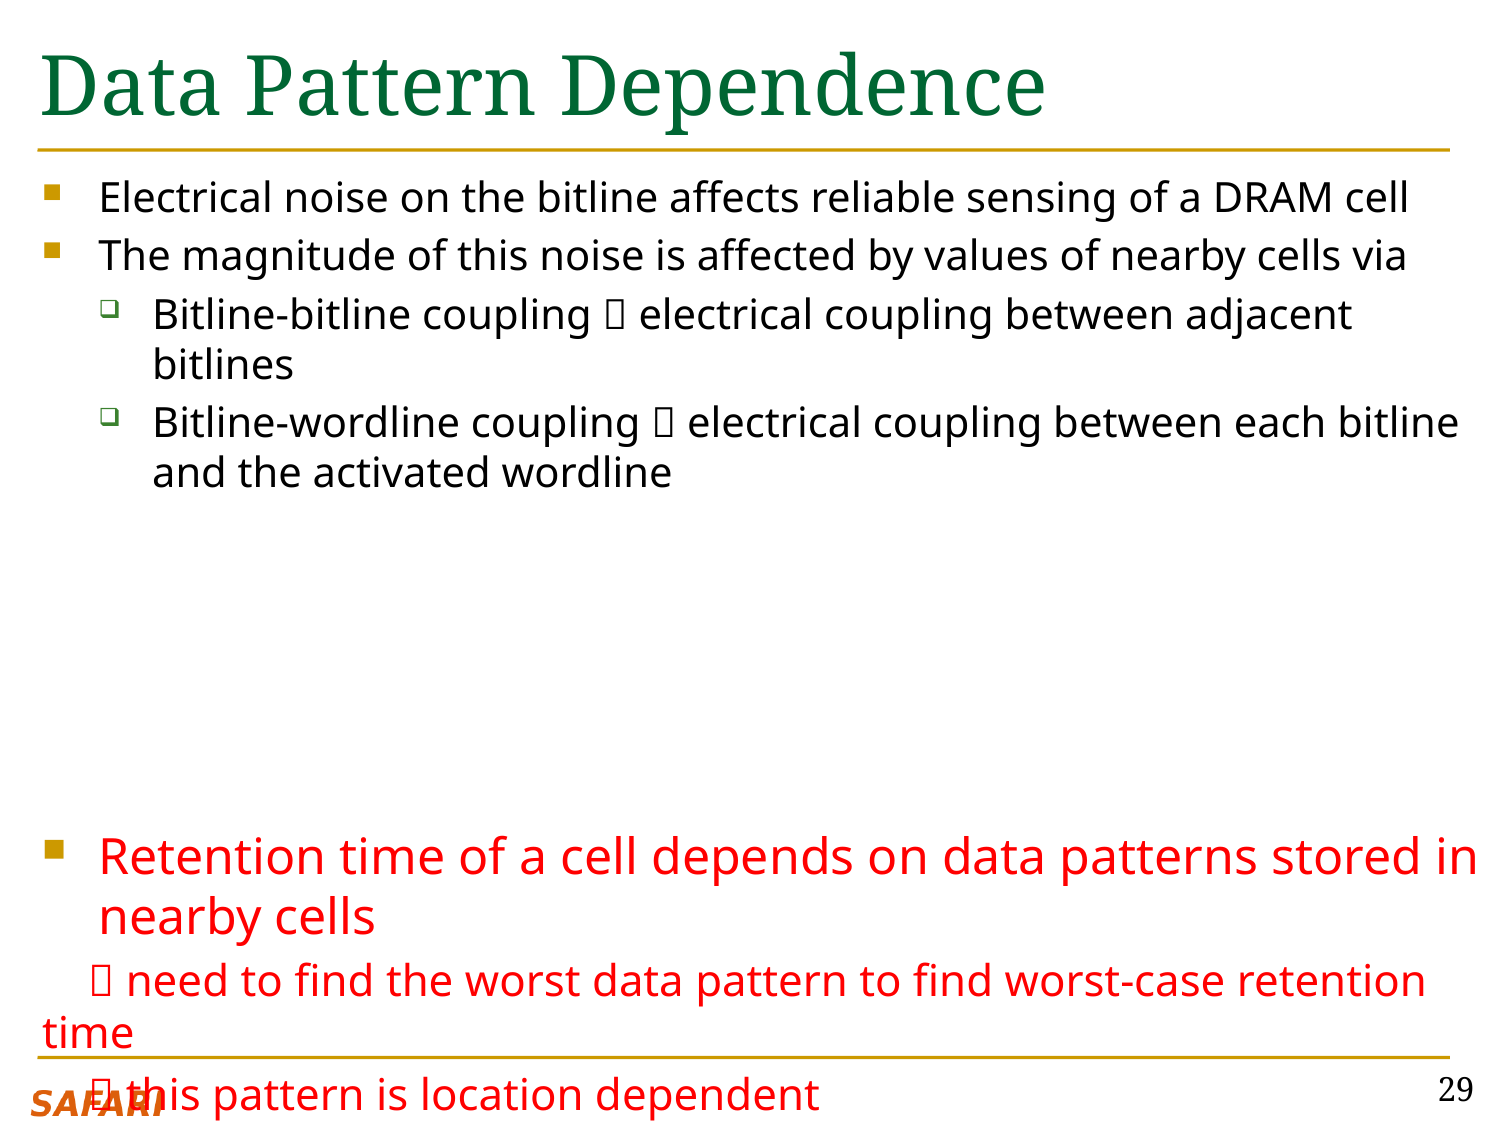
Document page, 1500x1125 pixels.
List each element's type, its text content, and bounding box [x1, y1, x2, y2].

slide_number 29 [1139, 1045, 1490, 1121]
picture [29, 1083, 169, 1124]
title Data Pattern Dependence [24, 24, 1500, 170]
list Electrical noise on the bitline affects reliable sensing of a DRAM cell The magnitude of this noise is affected by values of nearby cells via Bitline-bitline coupling  electrical coupling between adjacent bitlines Bitline-wordline coupling  electrical coupling between each bitline and the activated wordline Retention time of a cell depends on data patterns stored in nearby cells  need to find the worst data pattern to find worst-case retention time  this pattern is location dependent [27, 170, 1500, 1009]
